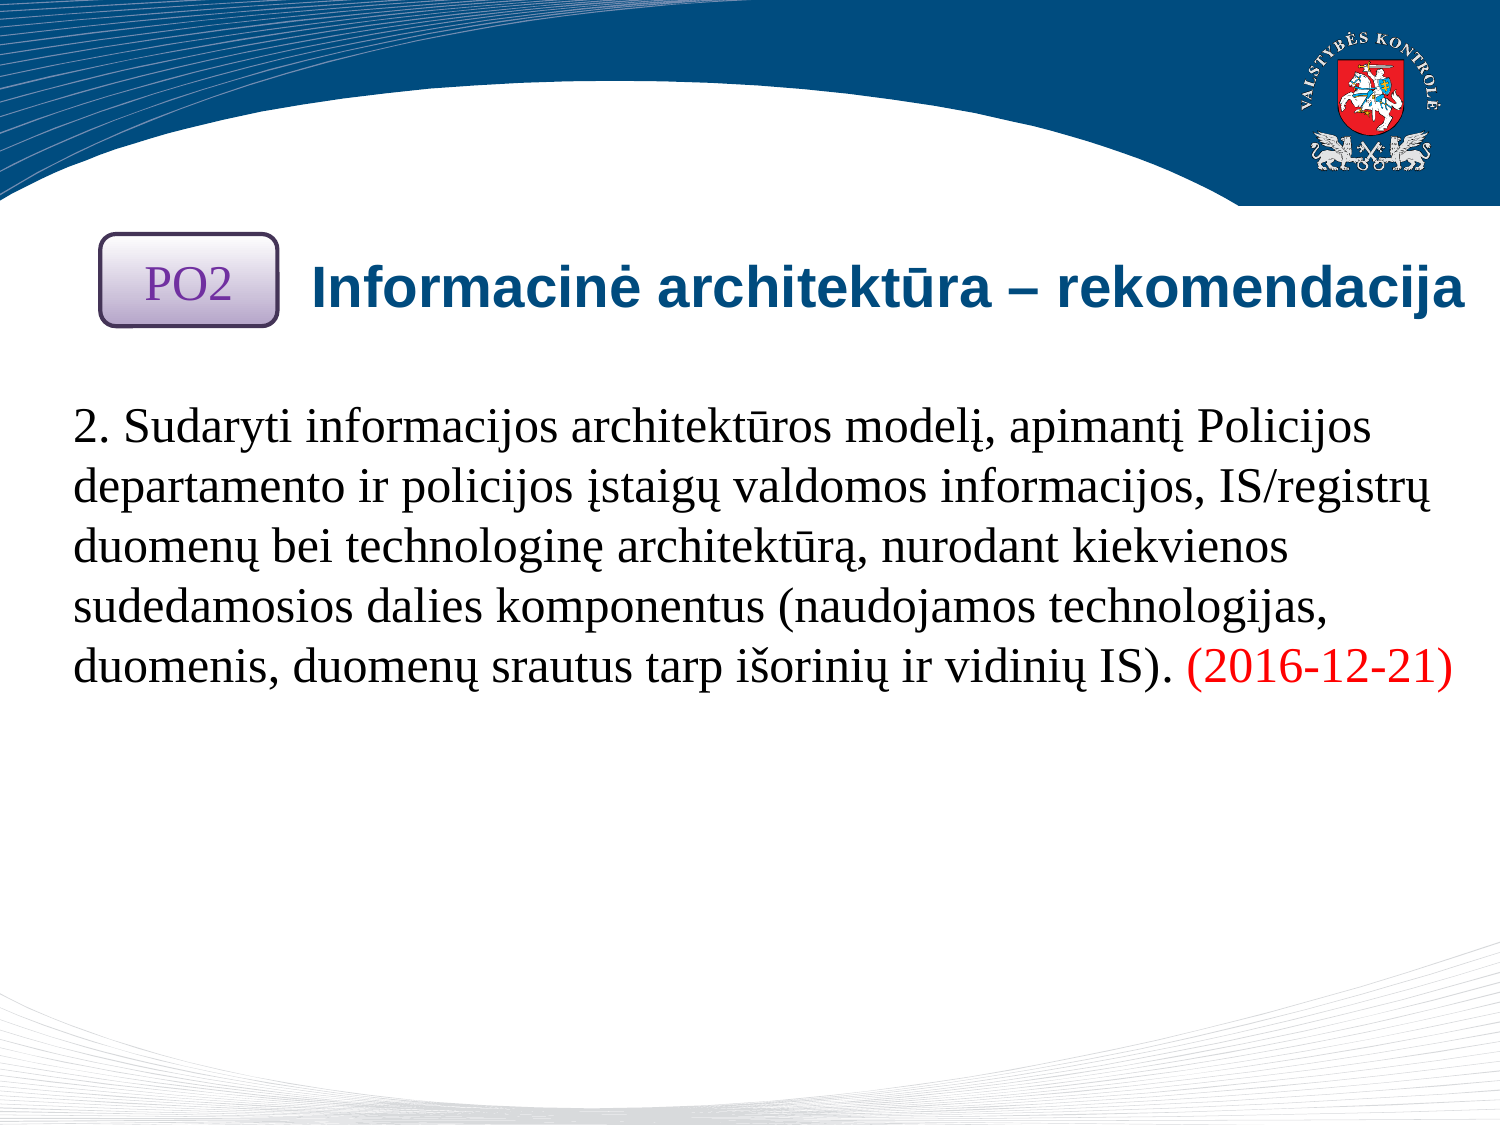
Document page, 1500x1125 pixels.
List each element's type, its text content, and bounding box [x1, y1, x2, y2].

list 2. Sudaryti informacijos architektūros modelį, apimantį Policijos departamento ir policijos įstaigų valdomos informacijos, IS/registrų duomenų bei technologinę architektūrą, nurodant kiekvienos sudedamosios dalies komponentus (naudojamos technologijas, duomenis, duomenų srautus tarp išorinių ir vidinių IS). (2016-12-21) [57, 385, 1471, 1091]
title Informacinė architektūra – rekomendacija [277, 207, 1500, 327]
text_box PO2 [98, 231, 280, 329]
